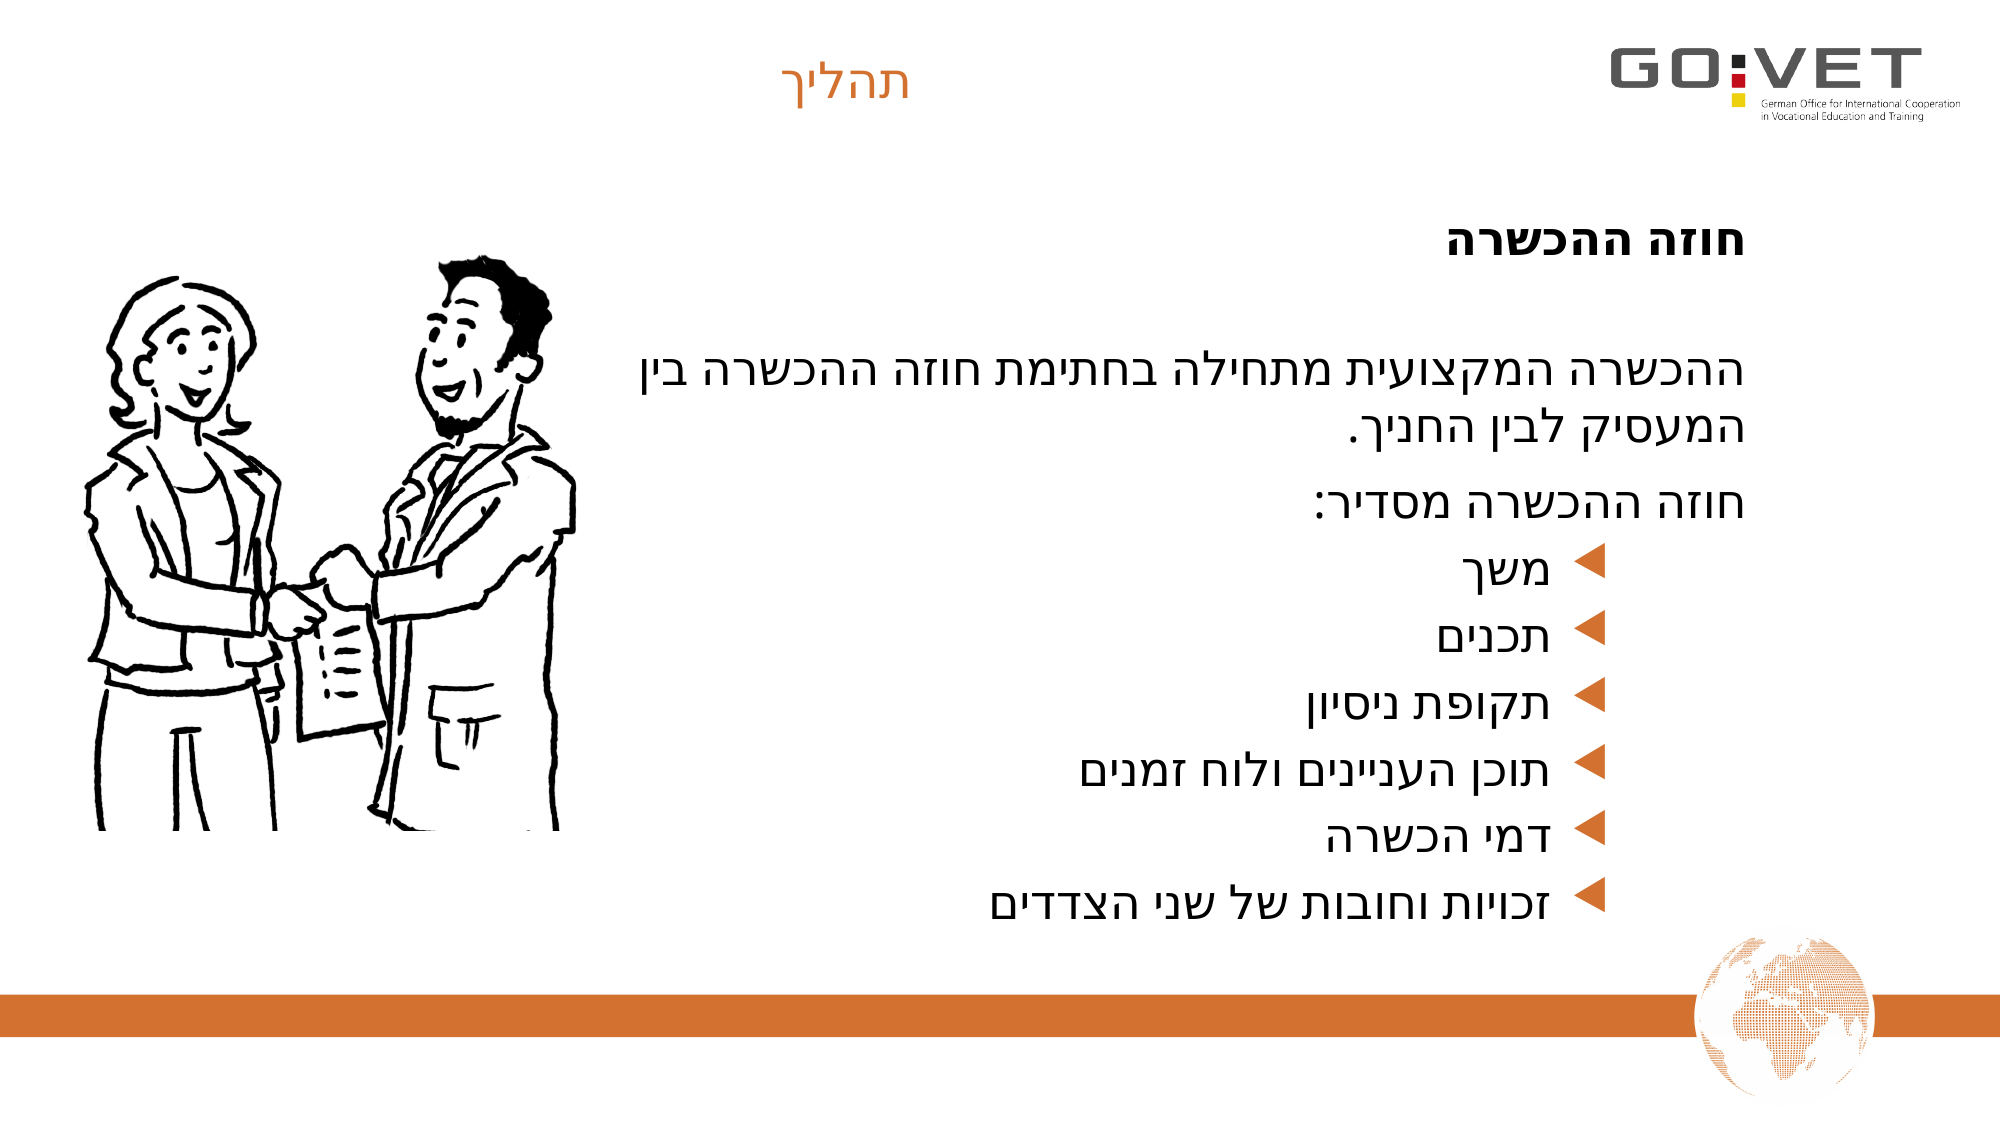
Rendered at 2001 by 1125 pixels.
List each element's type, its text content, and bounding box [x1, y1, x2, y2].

title תהליך [108, 48, 1585, 122]
picture [1694, 926, 1875, 1107]
picture [35, 218, 617, 831]
picture [1611, 48, 1960, 122]
list חוזה ההכשרה ההכשרה המקצועית מתחילה בחתימת חוזה ההכשרה בין המעסיק לבין החניך. חוזה ההכשרה מסדיר: משך תכנים תקופת ניסיון תוכן העניינים ולוח זמנים דמי הכשרה זכויות וחובות של שני הצדדים [604, 207, 1748, 932]
